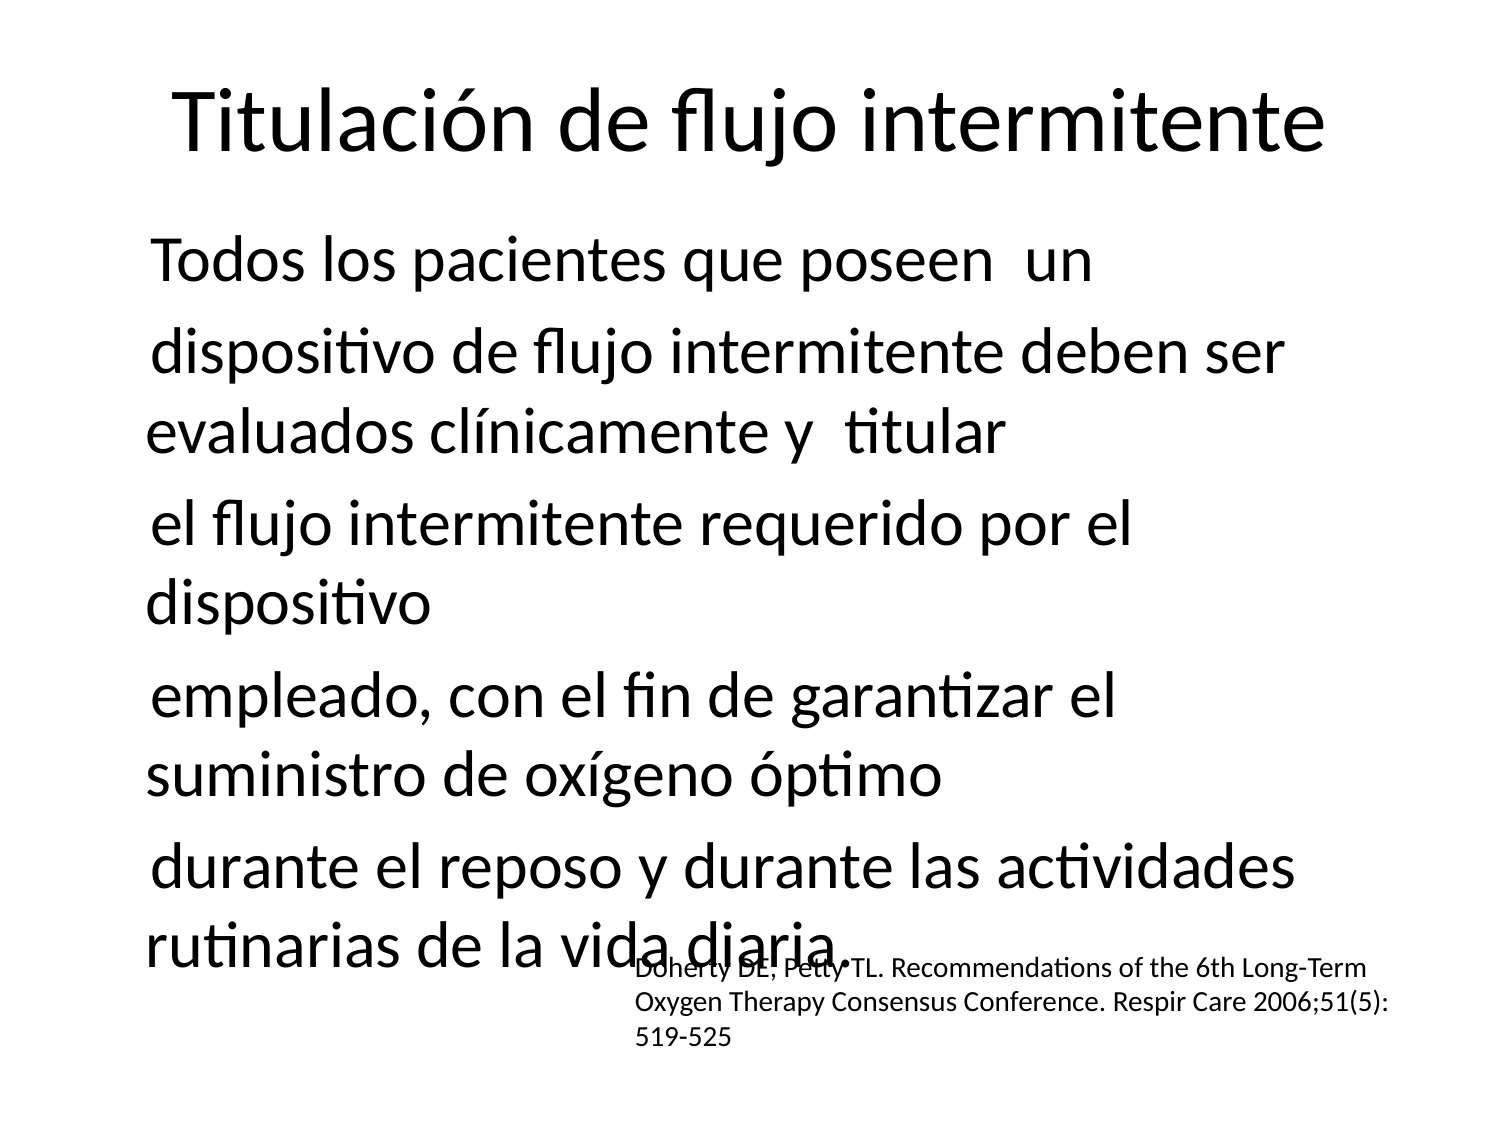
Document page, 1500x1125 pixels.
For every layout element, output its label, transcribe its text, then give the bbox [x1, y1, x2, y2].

list Todos los pacientes que poseen un dispositivo de flujo intermitente deben ser evaluados clínicamente y titular el flujo intermitente requerido por el dispositivo empleado, con el fin de garantizar el suministro de oxígeno óptimo durante el reposo y durante las actividades rutinarias de la vida diaria. [75, 208, 1425, 1083]
title Titulación de flujo intermitente [75, 45, 1425, 185]
text_box Doherty DE, Petty TL. Recommendations of the 6th Long-Term Oxygen Therapy Consensus Conference. Respir Care 2006;51(5): 519-525 [620, 940, 1436, 1061]
